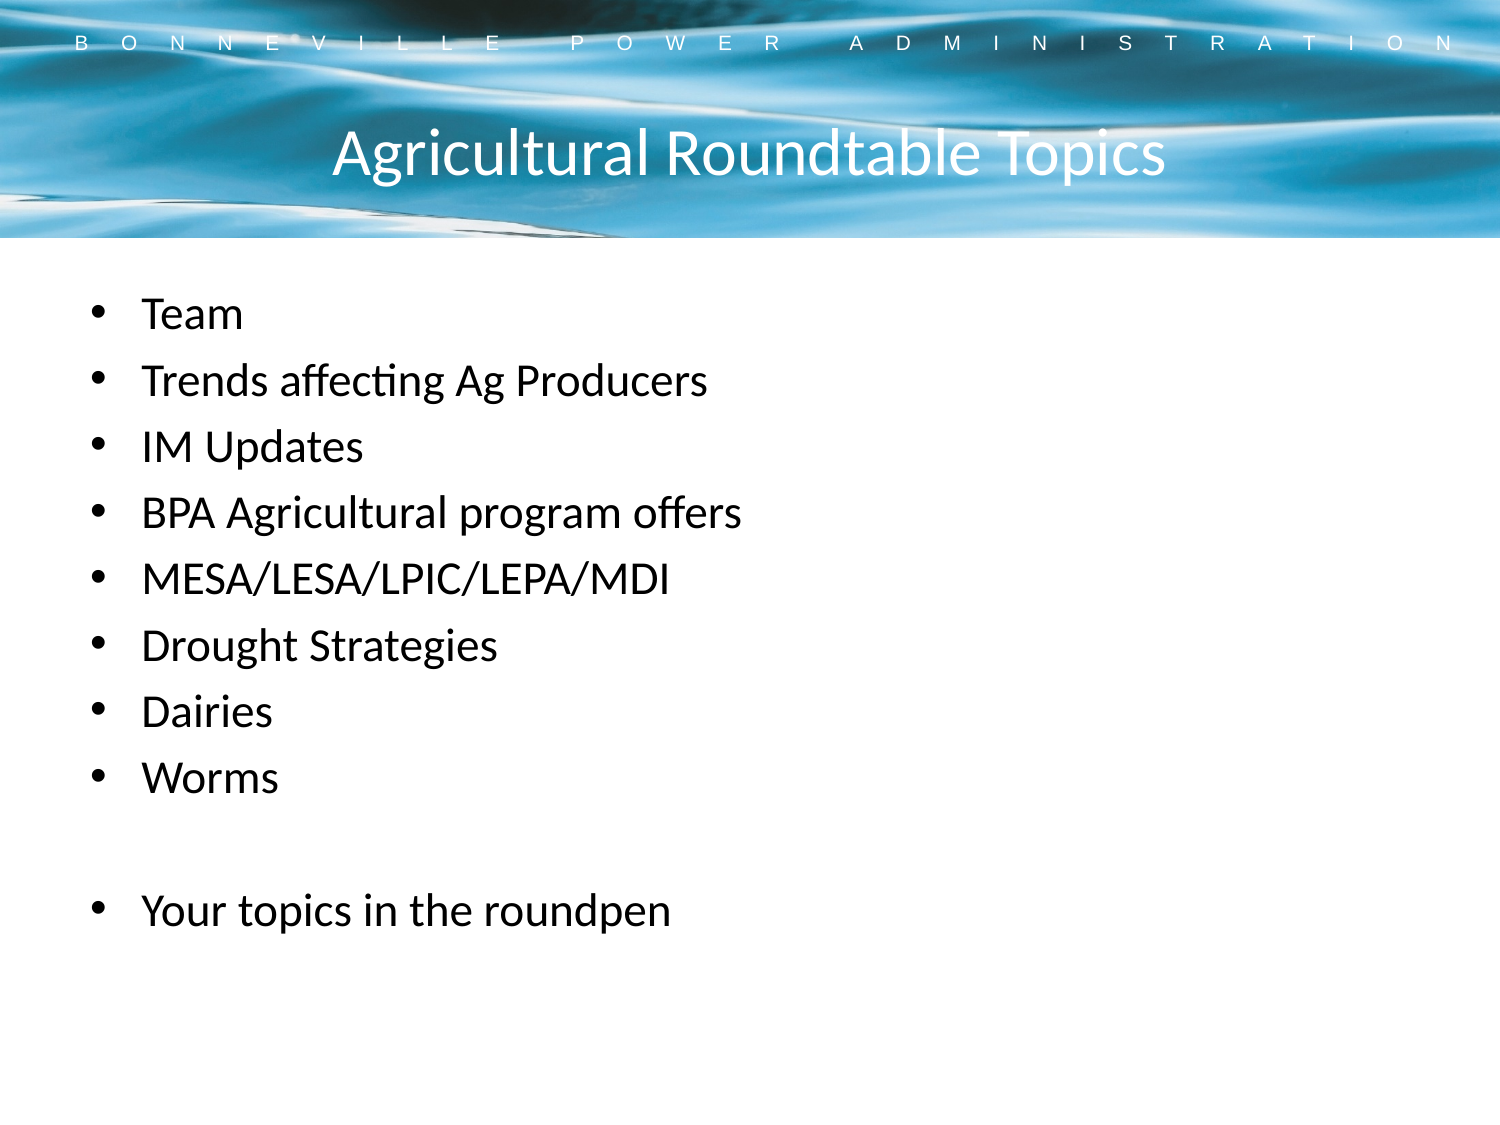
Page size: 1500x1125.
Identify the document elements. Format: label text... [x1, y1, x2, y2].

picture [0, 0, 1500, 238]
title Agricultural Roundtable Topics [75, 99, 1425, 197]
list Team Trends affecting Ag Producers IM Updates BPA Agricultural program offers MESA/LESA/LPIC/LEPA/MDI Drought Strategies Dairies Worms Your topics in the roundpen [75, 275, 1425, 950]
